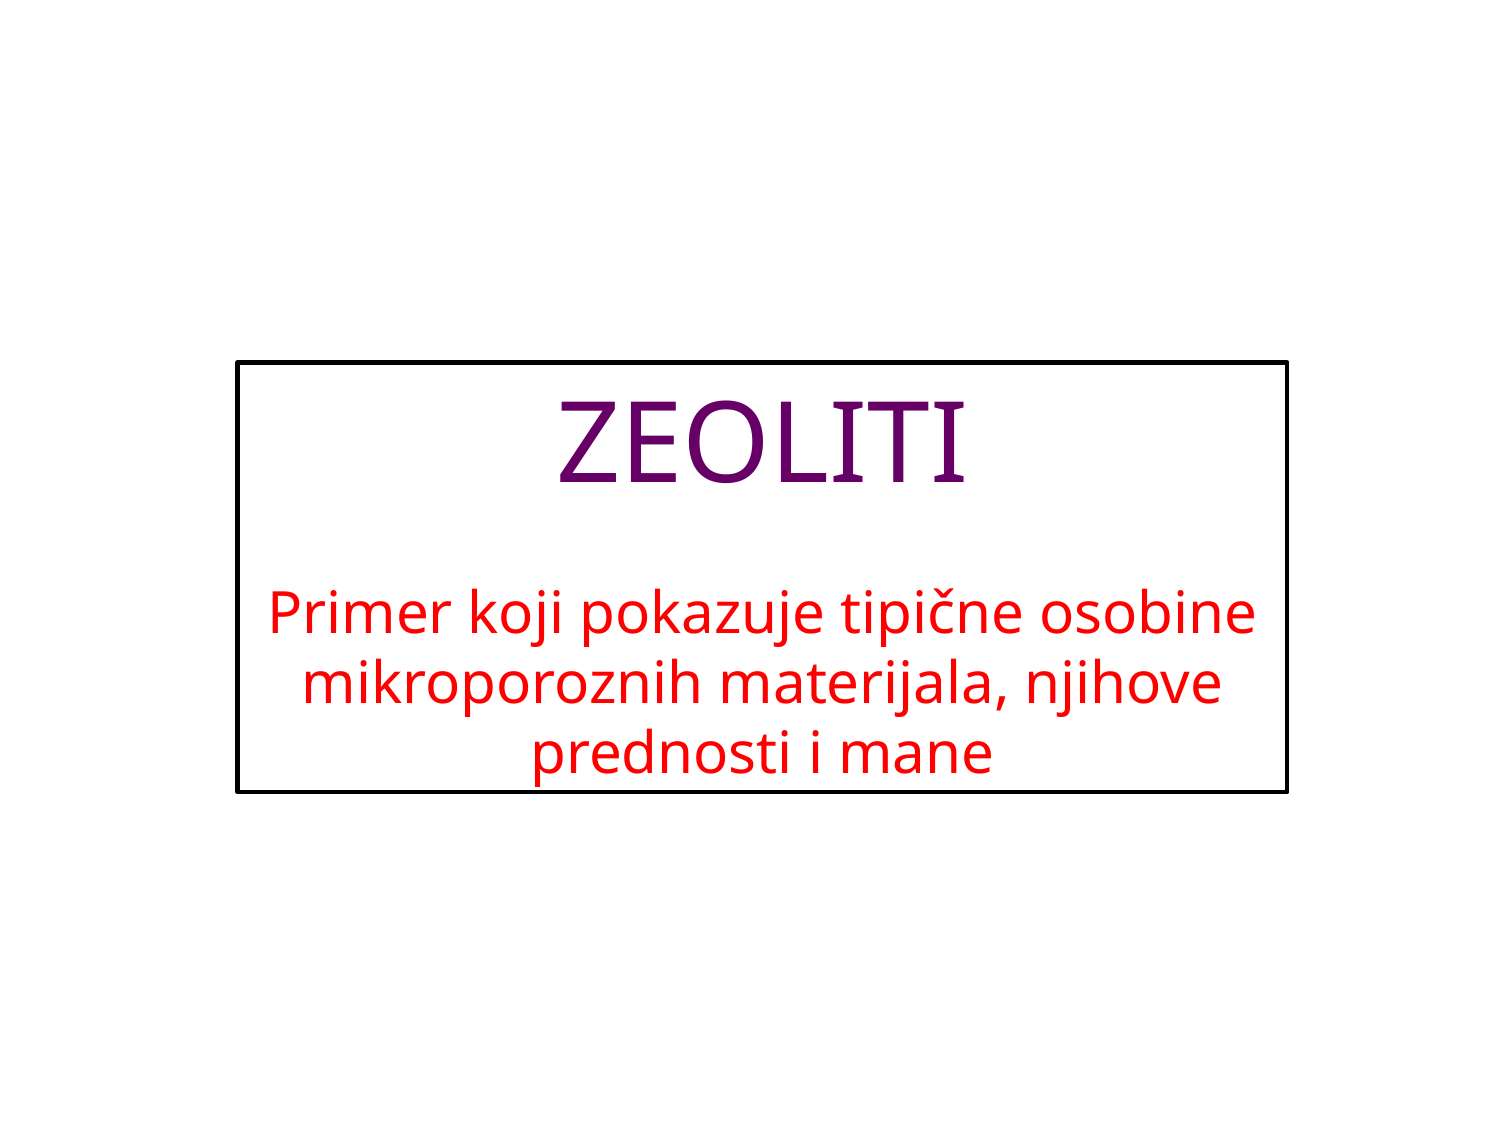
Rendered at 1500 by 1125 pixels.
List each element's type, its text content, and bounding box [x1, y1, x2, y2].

text_box ZEOLITI Primer koji pokazuje tipične osobine mikroporoznih materijala, njihove prednosti i mane [235, 360, 1289, 794]
